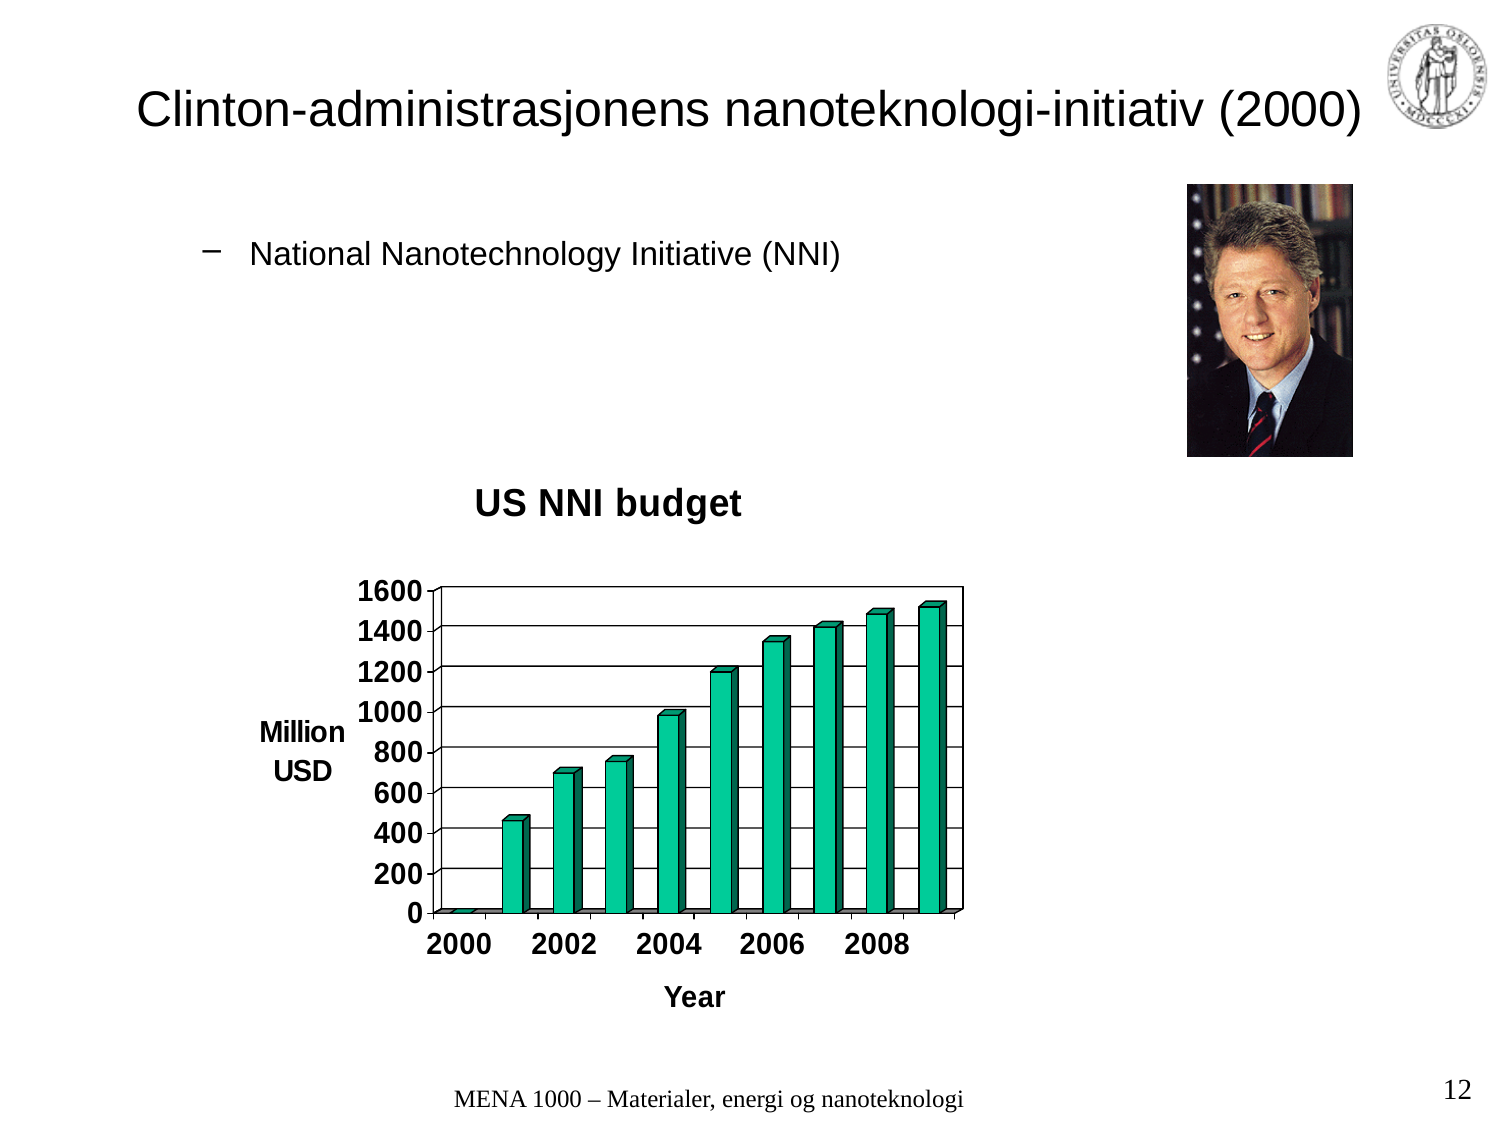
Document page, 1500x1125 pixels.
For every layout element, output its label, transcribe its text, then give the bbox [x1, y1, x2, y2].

footer MENA 1000 – Materialer, energi og nanoteknologi [430, 1074, 988, 1125]
picture [1186, 184, 1354, 457]
list National Nanotechnology Initiative (NNI) [112, 224, 1117, 1001]
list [206, 449, 1011, 1054]
picture [1388, 24, 1500, 129]
slide_number 12 [1349, 1062, 1488, 1113]
title Clinton-administrasjonens nanoteknologi-initiativ (2000) [112, 12, 1388, 201]
